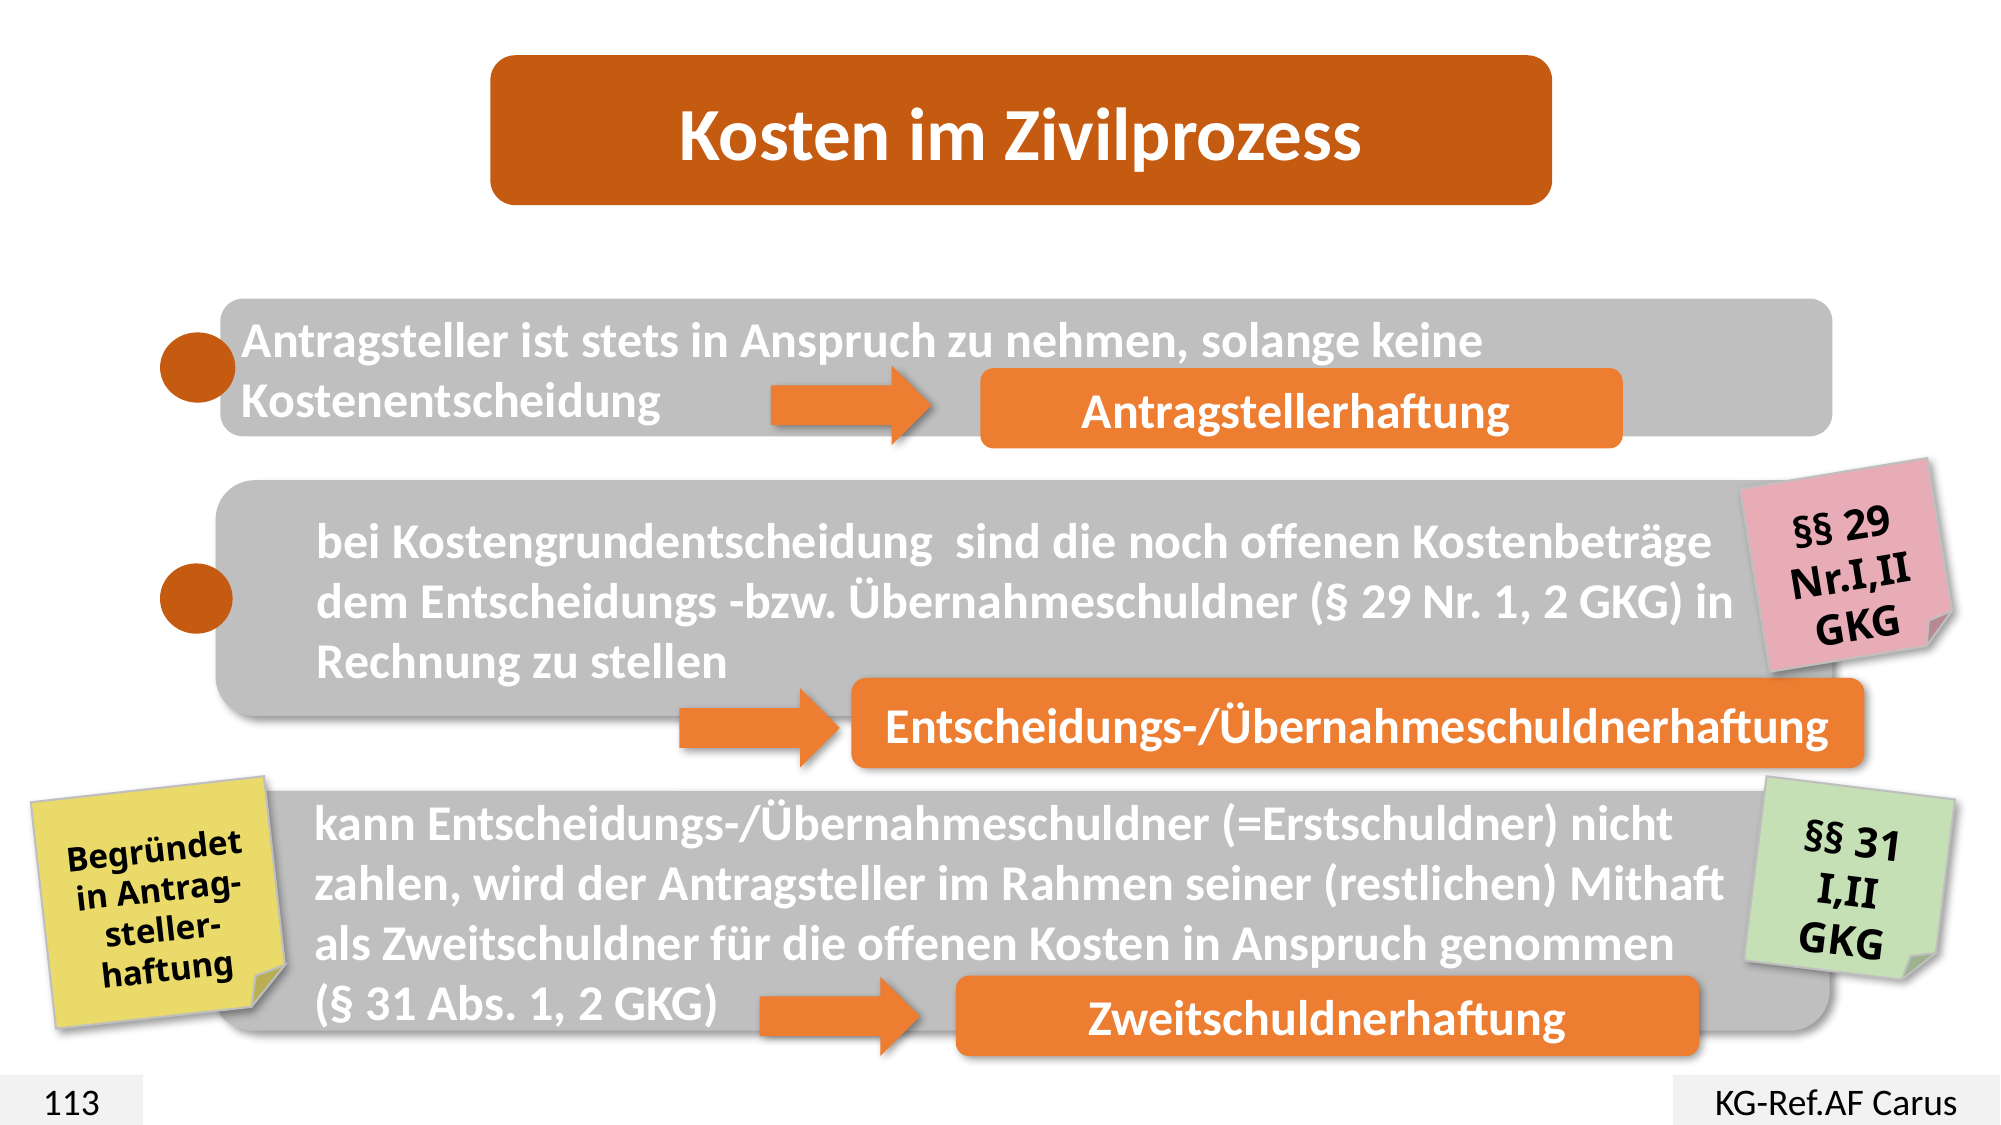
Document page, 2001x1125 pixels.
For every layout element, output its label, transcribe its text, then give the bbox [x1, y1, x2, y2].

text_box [160, 298, 1833, 449]
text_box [159, 480, 1865, 769]
text_box §§ 29 Nr.I,II GKG [1786, 456, 1956, 658]
text_box §§ 31 I,II GKG [1763, 775, 1957, 981]
text_box Begründet in Antrag-steller-haftung [29, 775, 267, 1030]
text_box 113 [0, 1074, 144, 1125]
text_box KG-Ref.AF Carus [1672, 1074, 2000, 1125]
text_box Kosten im Zivilprozess [489, 54, 1554, 207]
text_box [160, 791, 1830, 1057]
